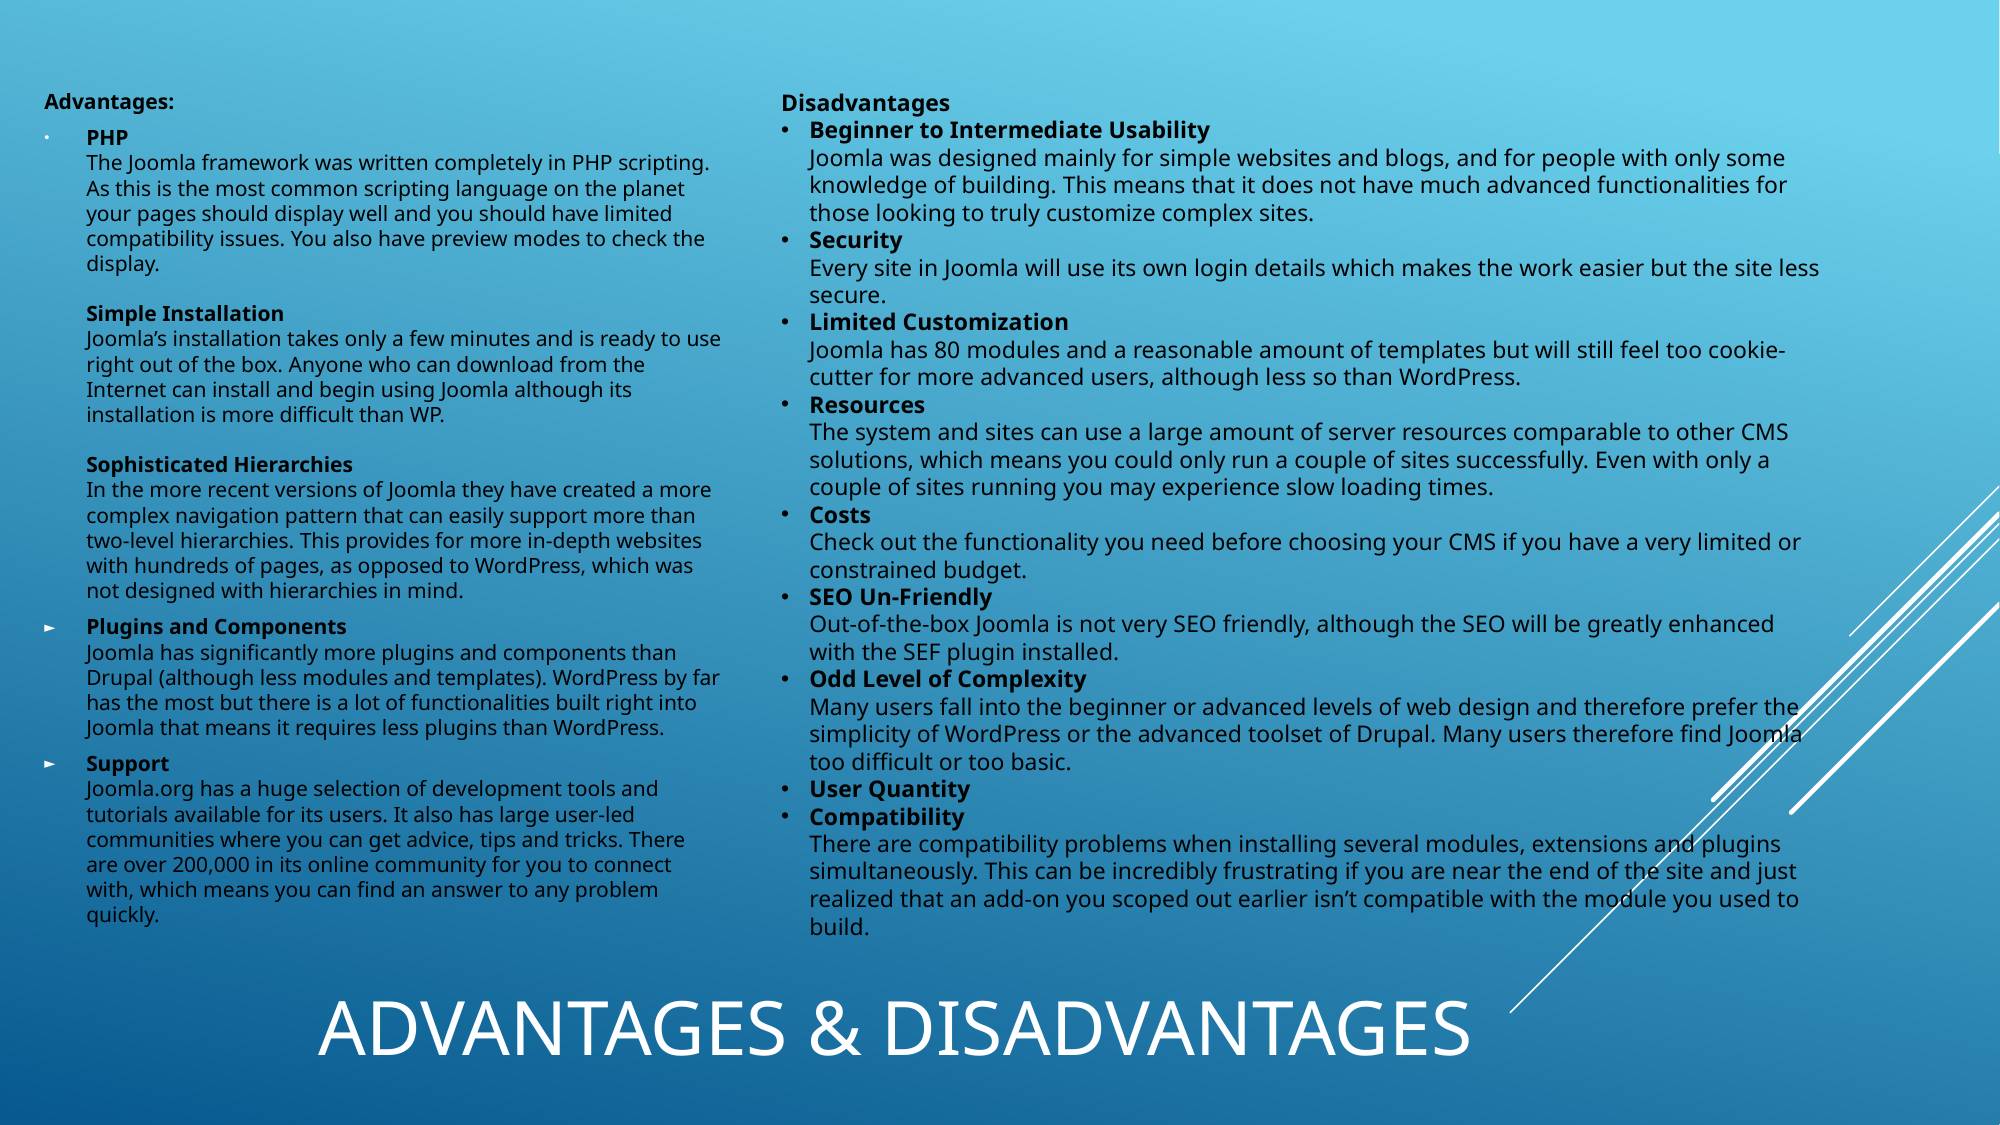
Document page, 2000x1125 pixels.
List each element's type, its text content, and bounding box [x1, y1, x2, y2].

list Advantages: PHP The Joomla framework was written completely in PHP scripting. As this is the most common scripting language on the planet your pages should display well and you should have limited compatibility issues. You also have preview modes to check the display. Simple Installation Joomla’s installation takes only a few minutes and is ready to use right out of the box. Anyone who can download from the Internet can install and begin using Joomla although its installation is more difficult than WP. Sophisticated Hierarchies In the more recent versions of Joomla they have created a more complex navigation pattern that can easily support more than two-level hierarchies. This provides for more in-depth websites with hundreds of pages, as opposed to WordPress, which was not designed with hierarchies in mind. Plugins and Components Joomla has significantly more plugins and components than Drupal (although less modules and templates). WordPress by far has the most but there is a lot of functionalities built right into Joomla that means it requires less plugins than WordPress. Support Joomla.org has a huge selection of development tools and tutorials available for its users. It also has large user-led communities where you can get advice, tips and tricks. There are over 200,000 in its online community for you to connect with, which means you can find an answer to any problem quickly. [29, 80, 739, 944]
title Advantages & disadvantages [303, 901, 1704, 1125]
text_box Disadvantages Beginner to Intermediate Usability Joomla was designed mainly for simple websites and blogs, and for people with only some knowledge of building. This means that it does not have much advanced functionalities for those looking to truly customize complex sites. Security Every site in Joomla will use its own login details which makes the work easier but the site less secure. Limited Customization Joomla has 80 modules and a reasonable amount of templates but will still feel too cookie-cutter for more advanced users, although less so than WordPress. Resources The system and sites can use a large amount of server resources comparable to other CMS solutions, which means you could only run a couple of sites successfully. Even with only a couple of sites running you may experience slow loading times. Costs Check out the functionality you need before choosing your CMS if you have a very limited or constrained budget. SEO Un-Friendly Out-of-the-box Joomla is not very SEO friendly, although the SEO will be greatly enhanced with the SEF plugin installed. Odd Level of Complexity Many users fall into the beginner or advanced levels of web design and therefore prefer the simplicity of WordPress or the advanced toolset of Drupal. Many users therefore find Joomla too difficult or too basic. User Quantity Compatibility There are compatibility problems when installing several modules, extensions and plugins simultaneously. This can be incredibly frustrating if you are near the end of the site and just realized that an add-on you scoped out earlier isn’t compatible with the module you used to build. [766, 80, 1844, 947]
